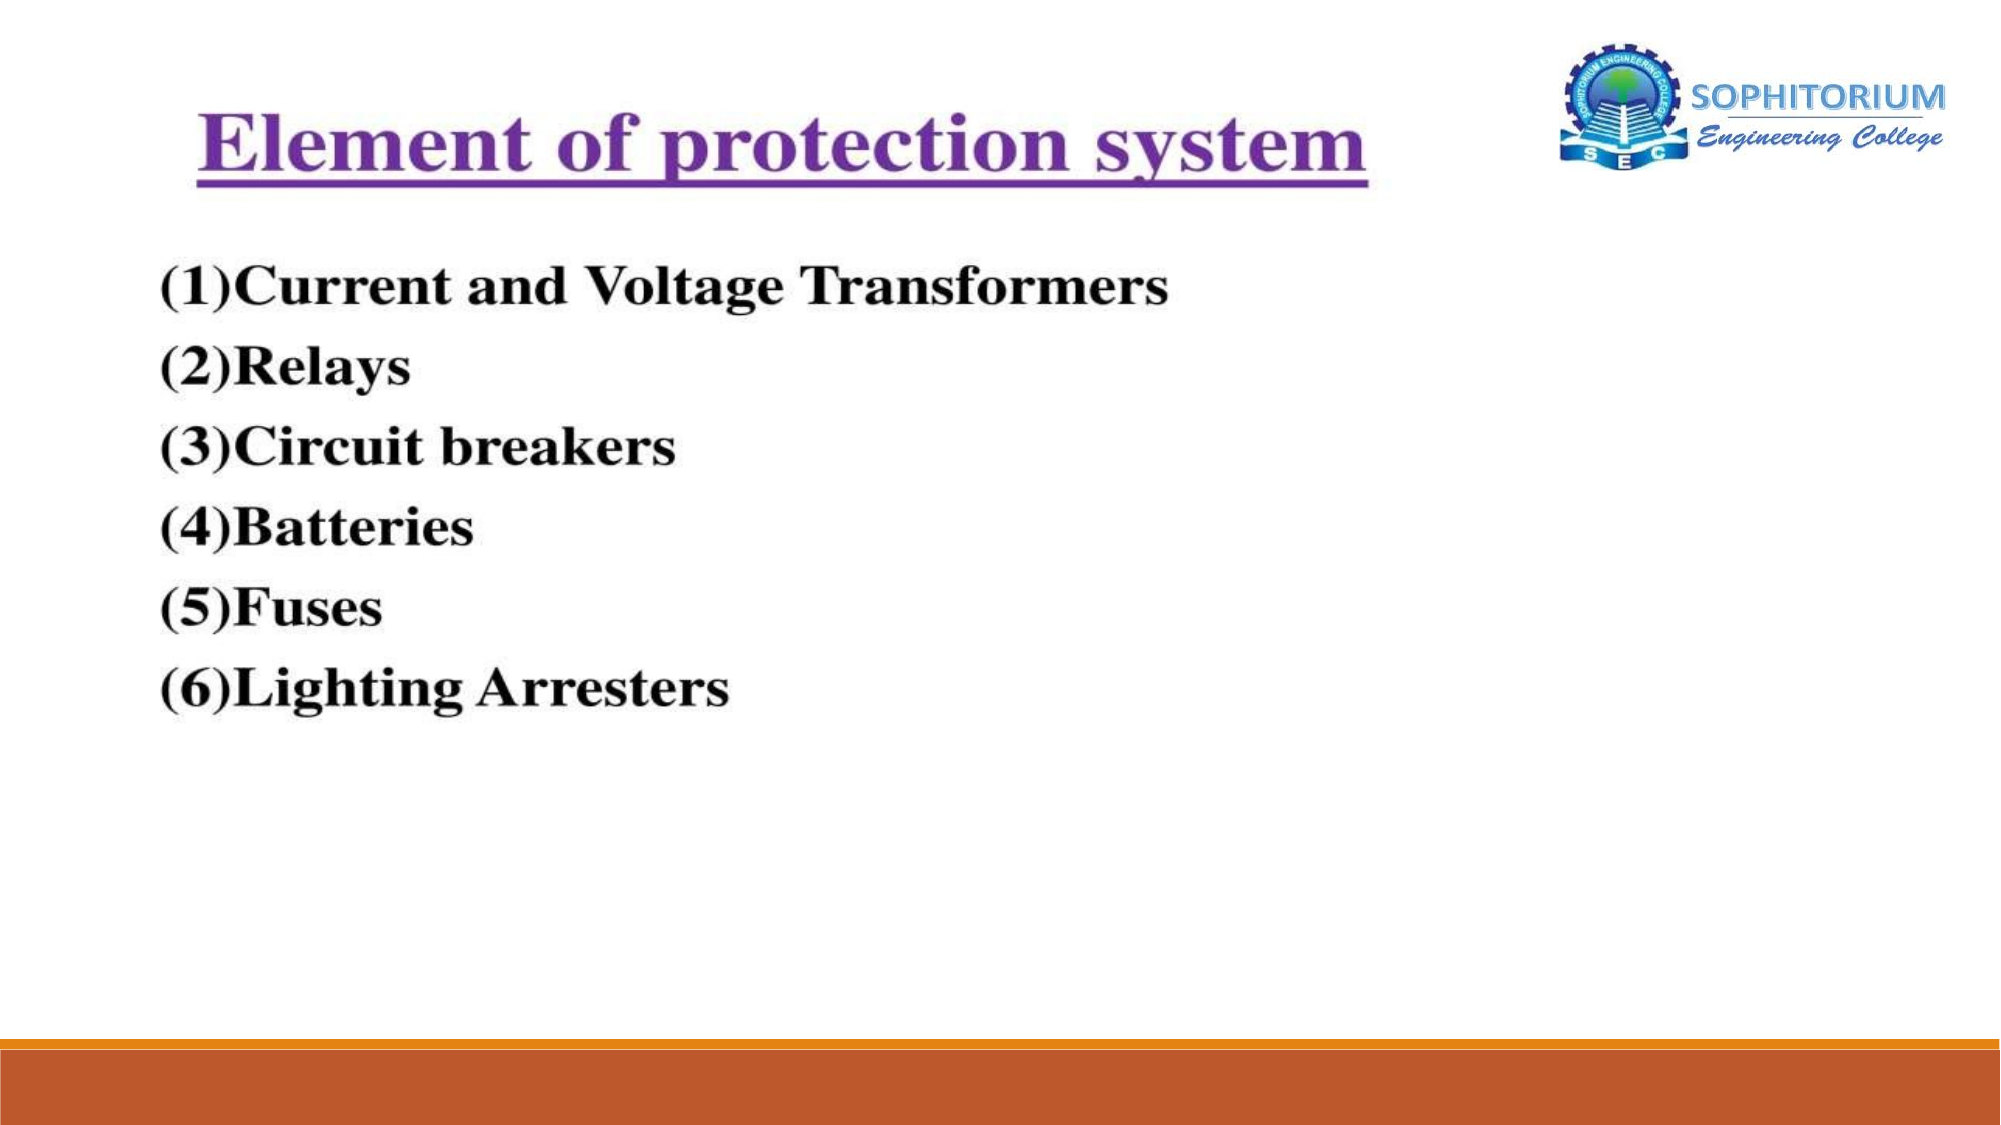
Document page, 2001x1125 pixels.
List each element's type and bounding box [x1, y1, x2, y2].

picture [73, 24, 1492, 966]
picture [1559, 40, 1951, 171]
